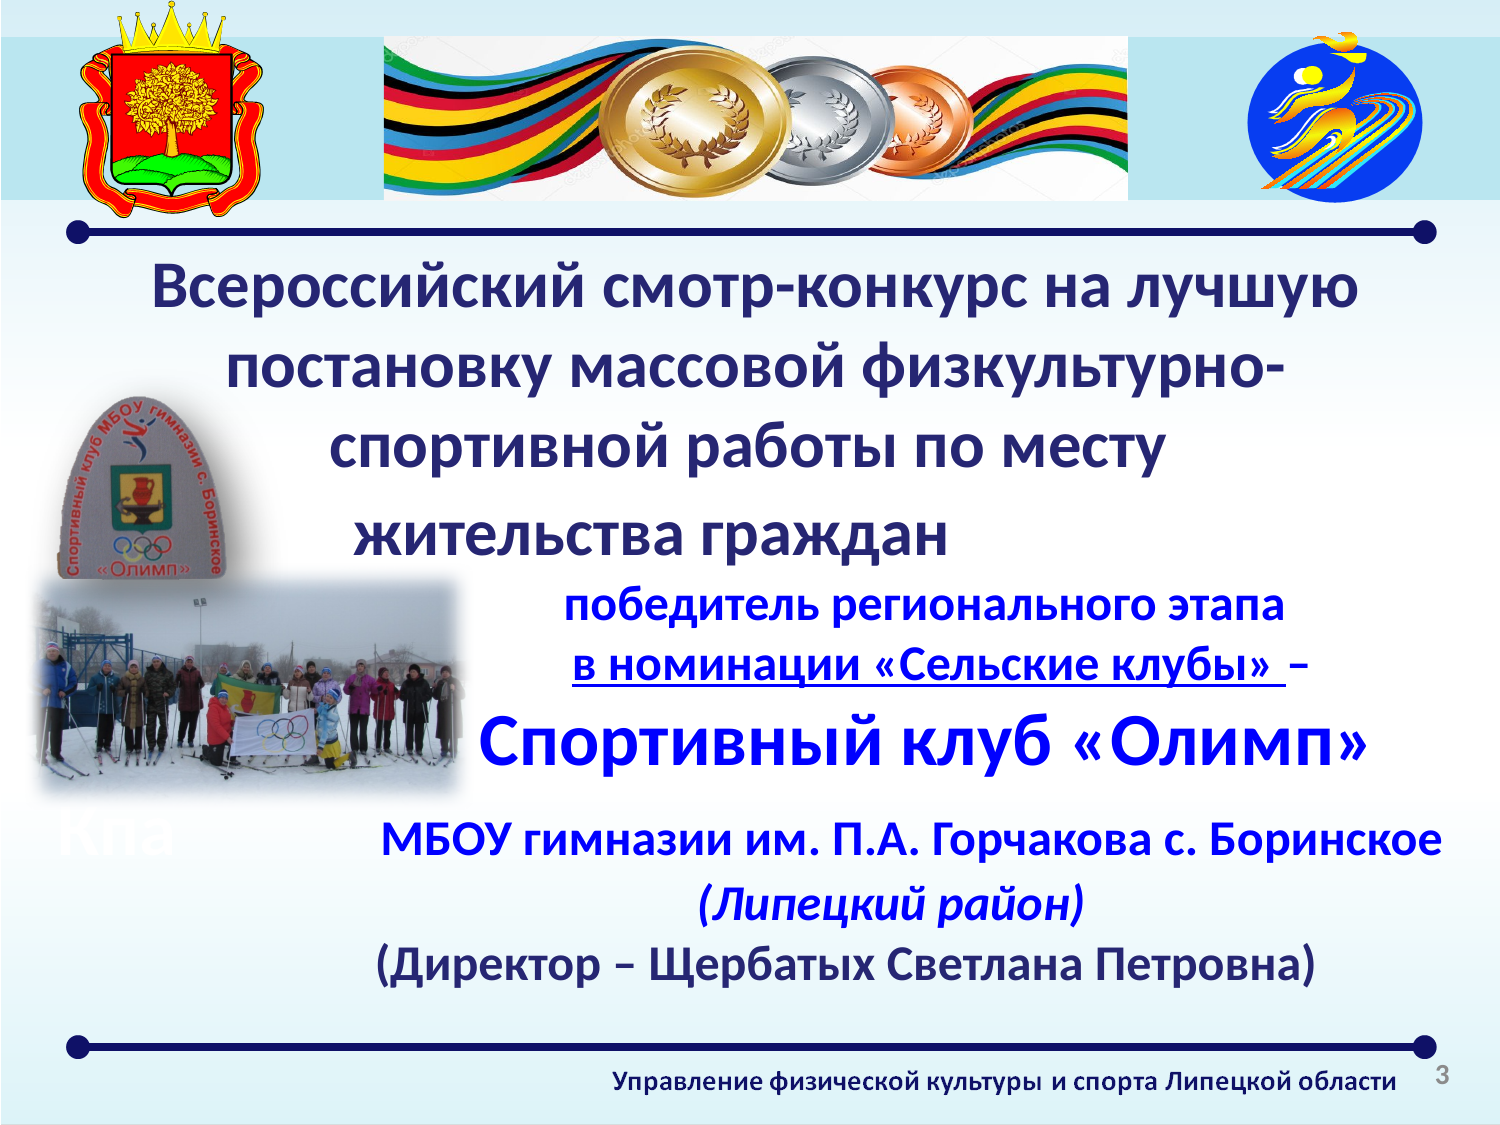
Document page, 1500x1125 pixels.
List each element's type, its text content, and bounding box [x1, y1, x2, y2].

text_box Всероссийский смотр-конкурс на лучшую постановку массовой физкультурно-спортивной работы по месту жительства граждан по победитель регионального этапа в номинации «Сельские клубы» – Спортивный клуб «Олимп» Кпа МБОУ гимназии им. П.А. Горчакова с. Боринское (Липецкий район) (Директор – Щербатых Светлана Петровна) [41, 208, 1471, 1024]
slide_number 3 [1114, 1042, 1465, 1103]
picture [0, 0, 1500, 1125]
